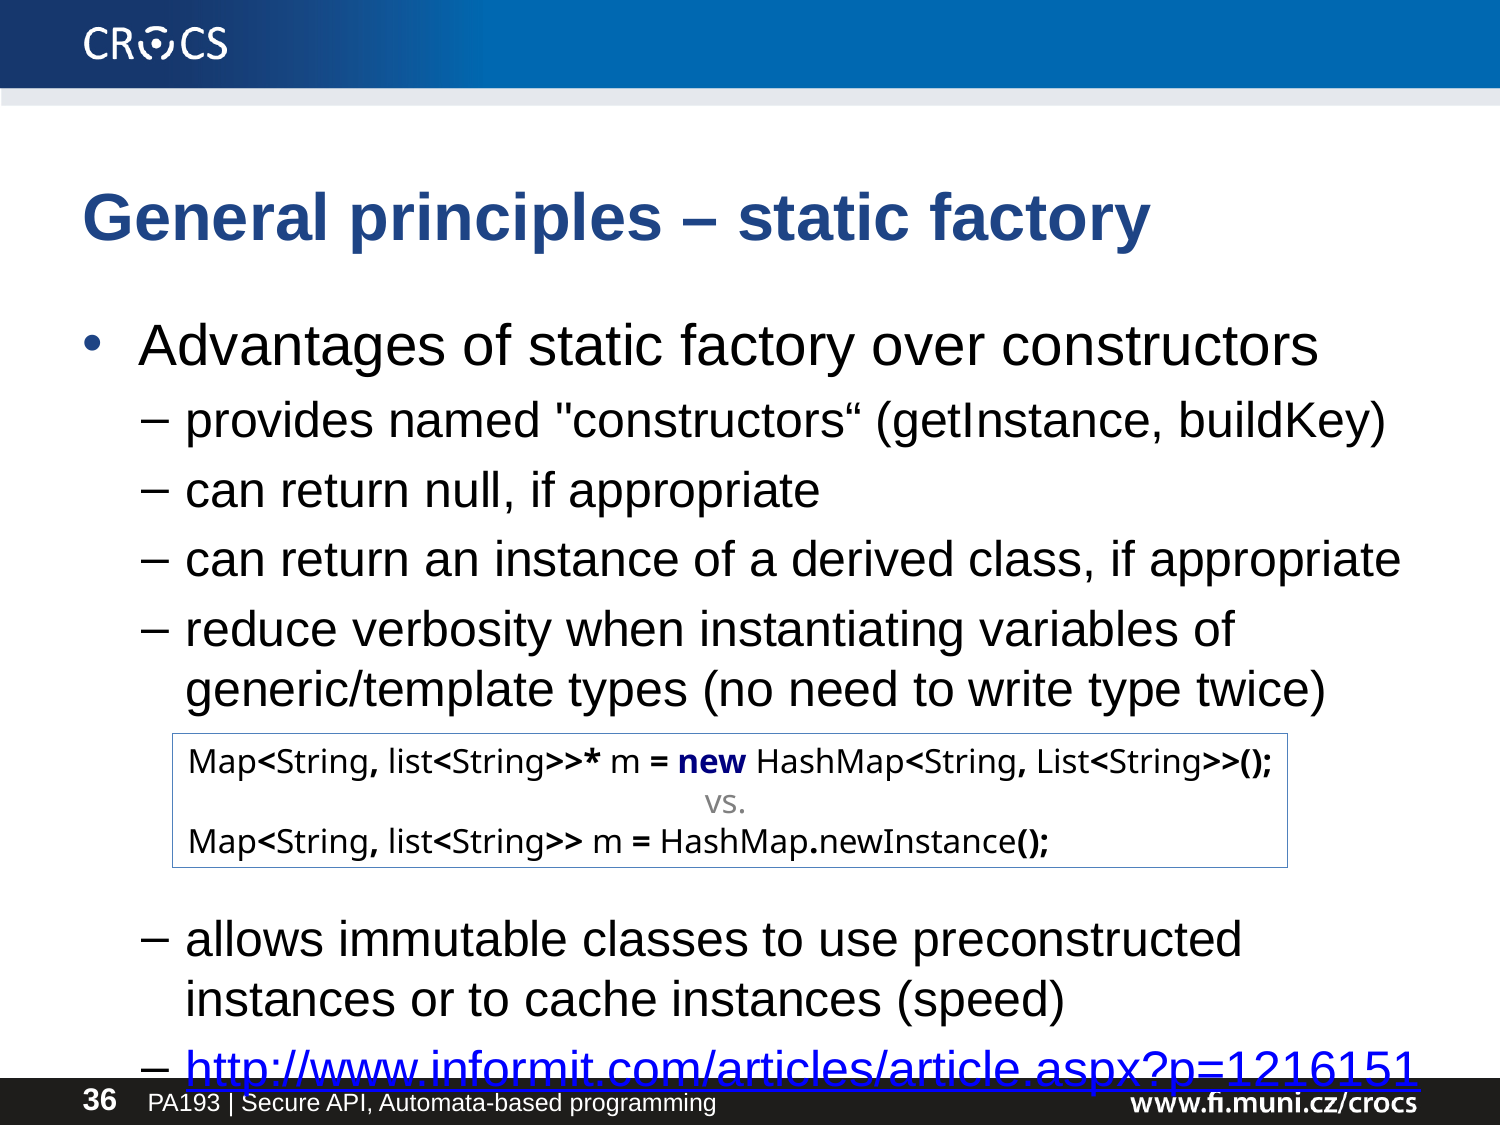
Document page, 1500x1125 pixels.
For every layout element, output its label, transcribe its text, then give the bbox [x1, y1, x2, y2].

list Advantages of static factory over constructors provides named "constructors“ (getInstance, buildKey) can return null, if appropriate can return an instance of a derived class, if appropriate reduce verbosity when instantiating variables of generic/template types (no need to write type twice) allows immutable classes to use preconstructed instances or to cache instances (speed) http://www.informit.com/articles/article.aspx?p=1216151 [82, 306, 1433, 988]
footer PA193 | Secure API, Automata-based programming [147, 1078, 987, 1125]
title General principles – static factory [82, 148, 1433, 280]
slide_number 36 [82, 1078, 147, 1125]
text_box Map<String, list<String>>* m = new HashMap<String, List<String>>(); vs. Map<String, list<String>> m = HashMap.newInstance(); [172, 733, 1288, 868]
picture [0, 0, 1500, 1125]
